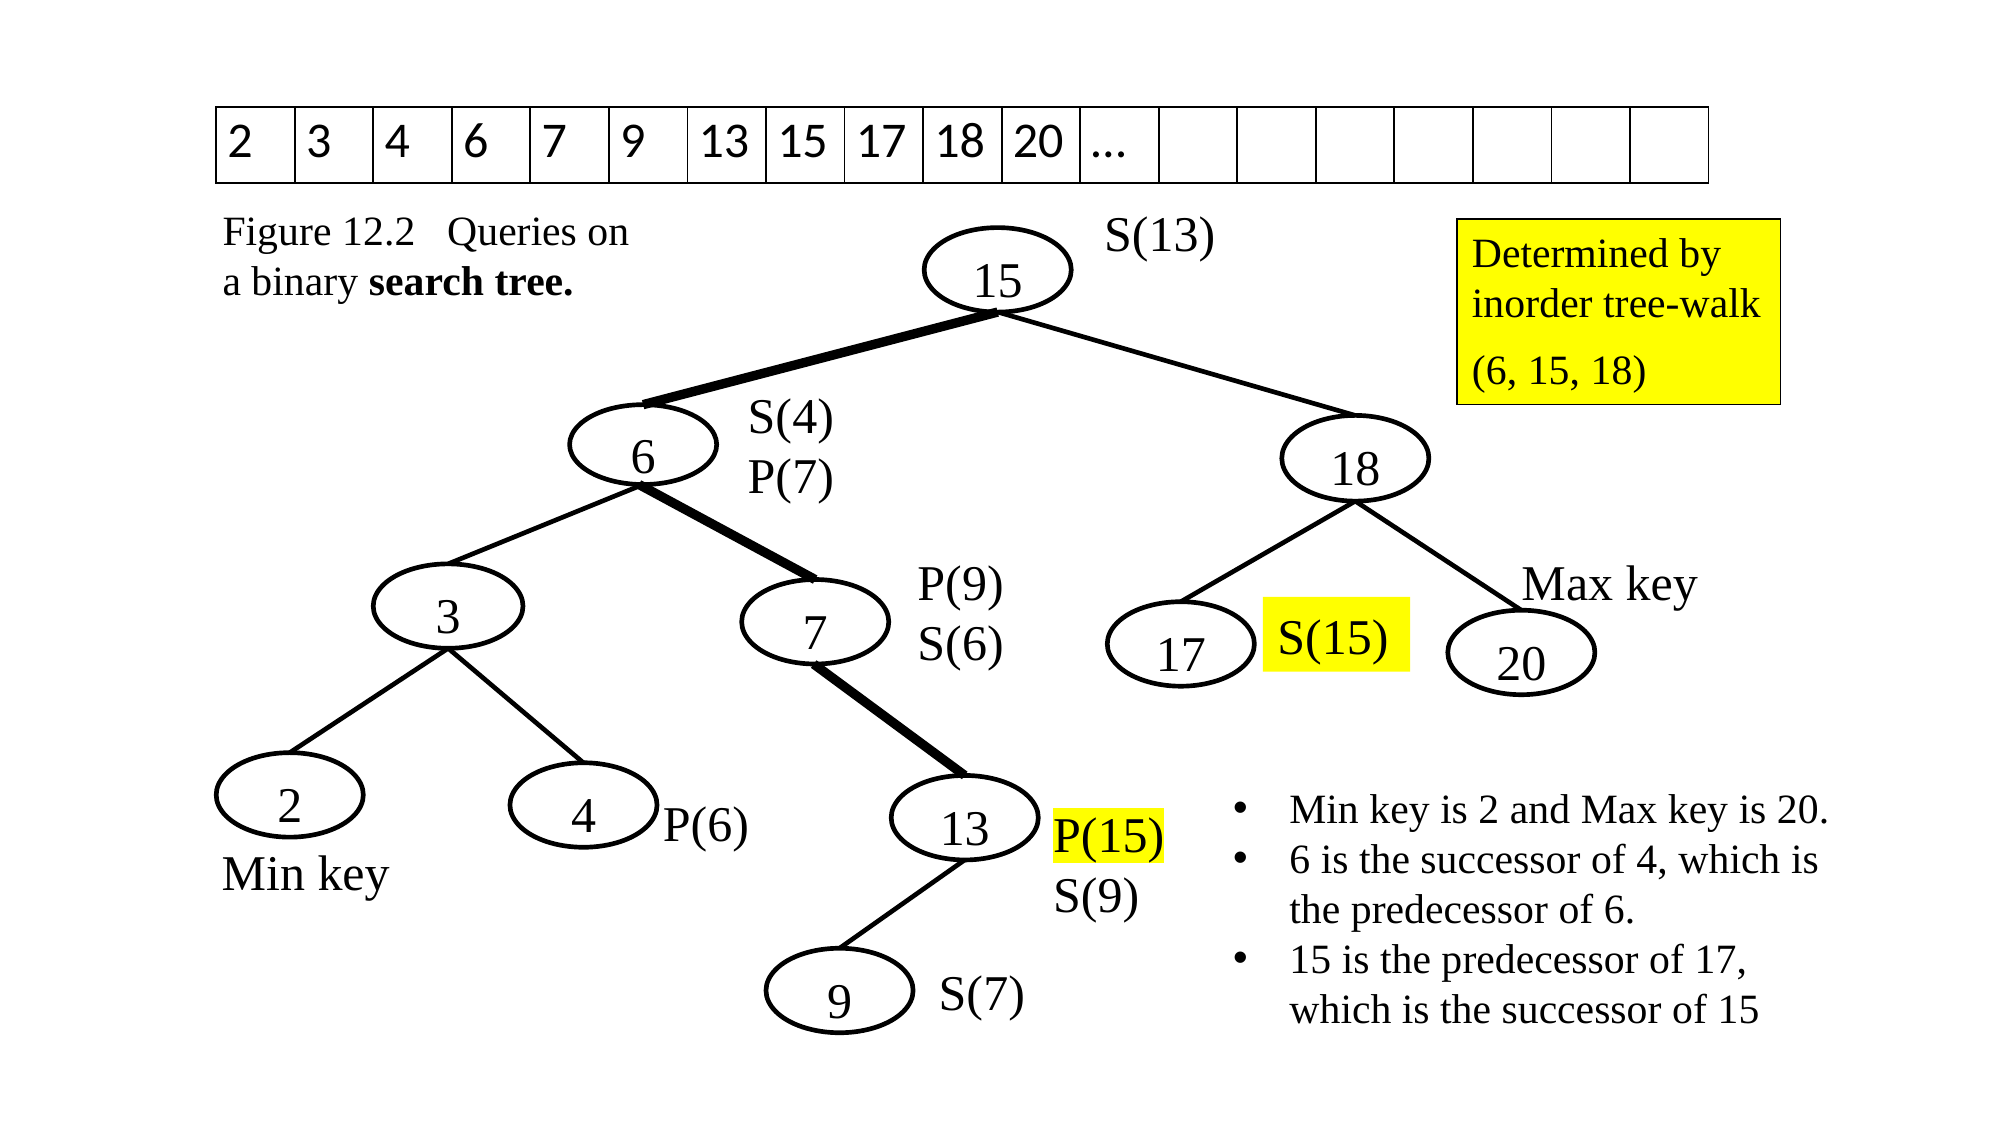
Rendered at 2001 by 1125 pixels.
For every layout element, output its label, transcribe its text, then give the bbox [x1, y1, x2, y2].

text_box S(4) P(7) [732, 405, 849, 512]
table_header [1552, 108, 1629, 182]
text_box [643, 312, 997, 405]
text_box 4 [509, 762, 648, 848]
text_box 13 [891, 775, 1038, 860]
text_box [289, 648, 448, 753]
text_box Max key [1506, 543, 1731, 618]
text_box 20 [1447, 611, 1595, 695]
table_header [1238, 108, 1315, 182]
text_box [1180, 501, 1355, 602]
table_header 4 [374, 108, 451, 182]
table_header 7 [531, 108, 608, 182]
text_box Min key is 2 and Max key is 20. 6 is the successor of 4, which is the predecessor of 6. 15 is the predecessor of 17, which is the successor of 15 [1218, 774, 1857, 1040]
table_header [1474, 108, 1551, 182]
text_box 18 [1281, 415, 1429, 501]
table_header 3 [296, 108, 372, 182]
text_box 15 [924, 227, 1072, 312]
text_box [839, 859, 965, 949]
text_box 7 [741, 579, 889, 664]
text_box S(7) [923, 952, 1072, 1028]
table_header 6 [453, 108, 529, 182]
table_header 15 [767, 108, 844, 182]
text_box Determined by inorder tree-walk (6, 15, 18) [1456, 218, 1781, 405]
text_box 17 [1107, 601, 1255, 687]
table_header 20 [1003, 108, 1079, 182]
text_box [638, 484, 816, 580]
table_header [1160, 108, 1236, 182]
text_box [448, 484, 638, 564]
table_header 13 [688, 108, 765, 182]
text_box 6 [569, 404, 717, 484]
table_header … [1081, 108, 1158, 182]
text_box P(15) S(9) [1038, 794, 1190, 930]
text_box S(15) [1262, 602, 1411, 672]
table_header [1395, 108, 1472, 182]
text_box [997, 312, 1356, 416]
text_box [1355, 501, 1522, 611]
text_box P(9) S(6) [902, 543, 1027, 678]
table_header 18 [924, 108, 1001, 182]
table_header 17 [845, 108, 922, 182]
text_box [813, 663, 965, 776]
text_box 3 [373, 563, 523, 648]
text_box S(13) [1089, 193, 1233, 269]
text_box 9 [766, 948, 914, 1033]
text_box P(6) [648, 784, 773, 859]
table_header 9 [610, 108, 687, 182]
table_header [1631, 108, 1708, 182]
text_box Figure 12.2 Queries on a binary search tree. [207, 196, 676, 311]
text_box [448, 648, 584, 763]
table_header 2 [217, 108, 294, 182]
text_box Min key [206, 832, 431, 908]
table_header [1317, 108, 1393, 182]
text_box 2 [216, 752, 364, 832]
